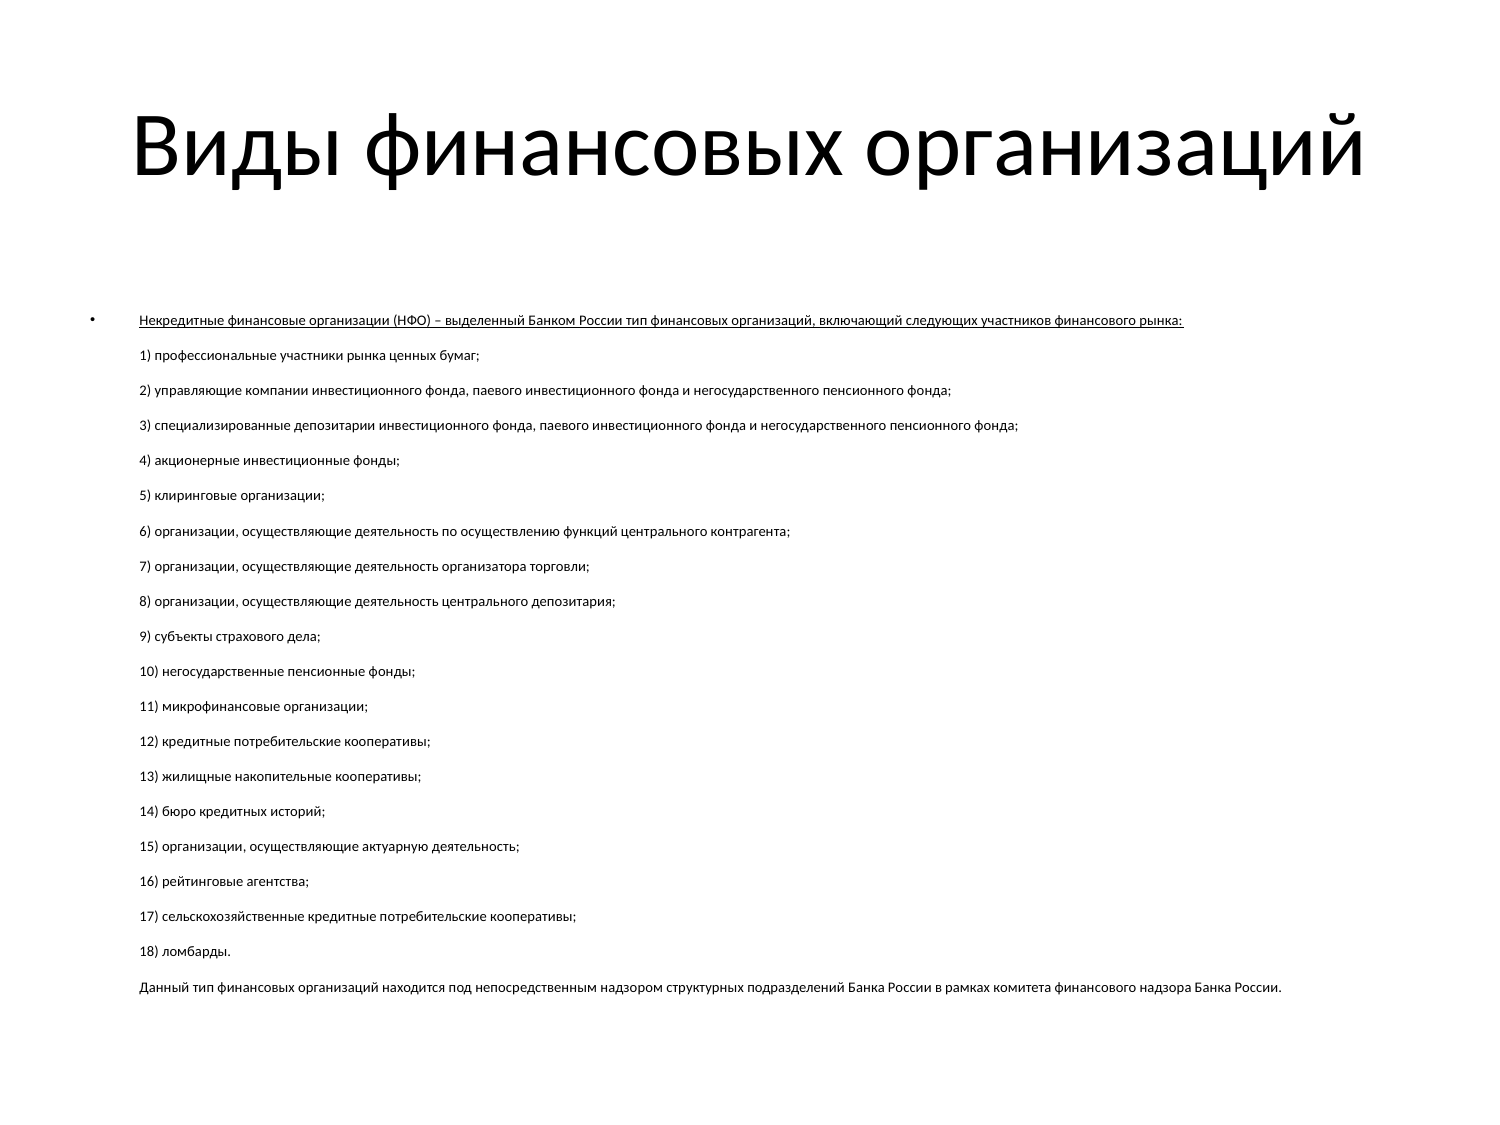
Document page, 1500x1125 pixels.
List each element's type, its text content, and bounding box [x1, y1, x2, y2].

list Некредитные финансовые организации (НФО) – выделенный Банком России тип финансовых организаций, включающий следующих участников финансового рынка: 1) профессиональные участники рынка ценных бумаг; 2) управляющие компании инвестиционного фонда, паевого инвестиционного фонда и негосударственного пенсионного фонда; 3) специализированные депозитарии инвестиционного фонда, паевого инвестиционного фонда и негосударственного пенсионного фонда; 4) акционерные инвестиционные фонды; 5) клиринговые организации; 6) организации, осуществляющие деятельность по осуществлению функций центрального контрагента; 7) организации, осуществляющие деятельность организатора торговли; 8) организации, осуществляющие деятельность центрального депозитария; 9) субъекты страхового дела; 10) негосударственные пенсионные фонды; 11) микрофинансовые организации; 12) кредитные потребительские кооперативы; 13) жилищные накопительные кооперативы; 14) бюро кредитных историй; 15) организации, осуществляющие актуарную деятельность; 16) рейтинговые агентства; 17) сельскохозяйственные кредитные потребительские кооперативы; 18) ломбарды. Данный тип финансовых организаций находится под непосредственным надзором структурных подразделений Банка России в рамках комитета финансового надзора Банка России. [75, 262, 1425, 1005]
title Виды финансовых организаций [75, 45, 1425, 233]
